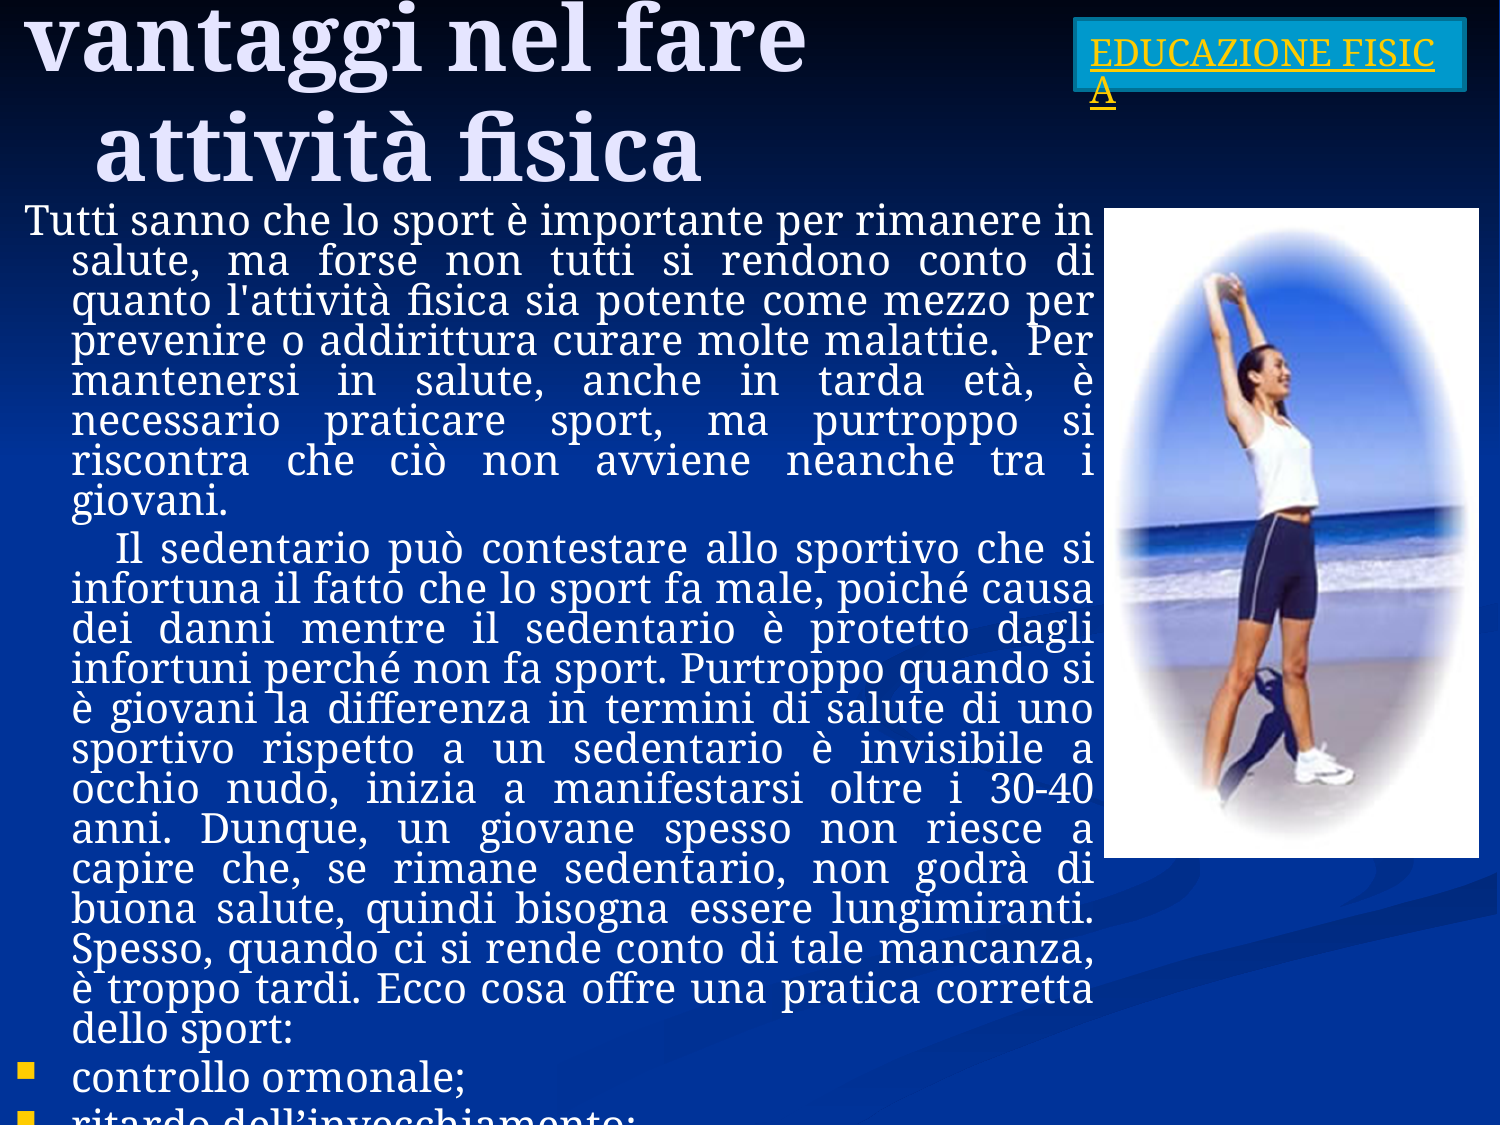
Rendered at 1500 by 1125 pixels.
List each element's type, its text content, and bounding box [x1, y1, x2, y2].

text_box EDUCAZIONE FISICA [1073, 17, 1467, 92]
list Tutti sanno che lo sport è importante per rimanere in salute, ma forse non tutti si rendono conto di quanto l'attività fisica sia potente come mezzo per prevenire o addirittura curare molte malattie. Per mantenersi in salute, anche in tarda età, è necessario praticare sport, ma purtroppo si riscontra che ciò non avviene neanche tra i giovani. Il sedentario può contestare allo sportivo che si infortuna il fatto che lo sport fa male, poiché causa dei danni mentre il sedentario è protetto dagli infortuni perché non fa sport. Purtroppo quando si è giovani la differenza in termini di salute di uno sportivo rispetto a un sedentario è invisibile a occhio nudo, inizia a manifestarsi oltre i 30-40 anni. Dunque, un giovane spesso non riesce a capire che, se rimane sedentario, non godrà di buona salute, quindi bisogna essere lungimiranti. Spesso, quando ci si rende conto di tale mancanza, è troppo tardi. Ecco cosa offre una pratica corretta dello sport: controllo ormonale; ritardo dell’invecchiamento; azione positiva sulla psiche; Tutti questi vantaggi sono tali solo se lo sport è praticato con corretta intensità. Fonte: http://www.cibo360.it/sport/motivi/benefici.htm [0, 196, 1111, 1059]
title I vantaggi nel fare attività fisica [0, 0, 1075, 184]
picture [1104, 207, 1479, 858]
